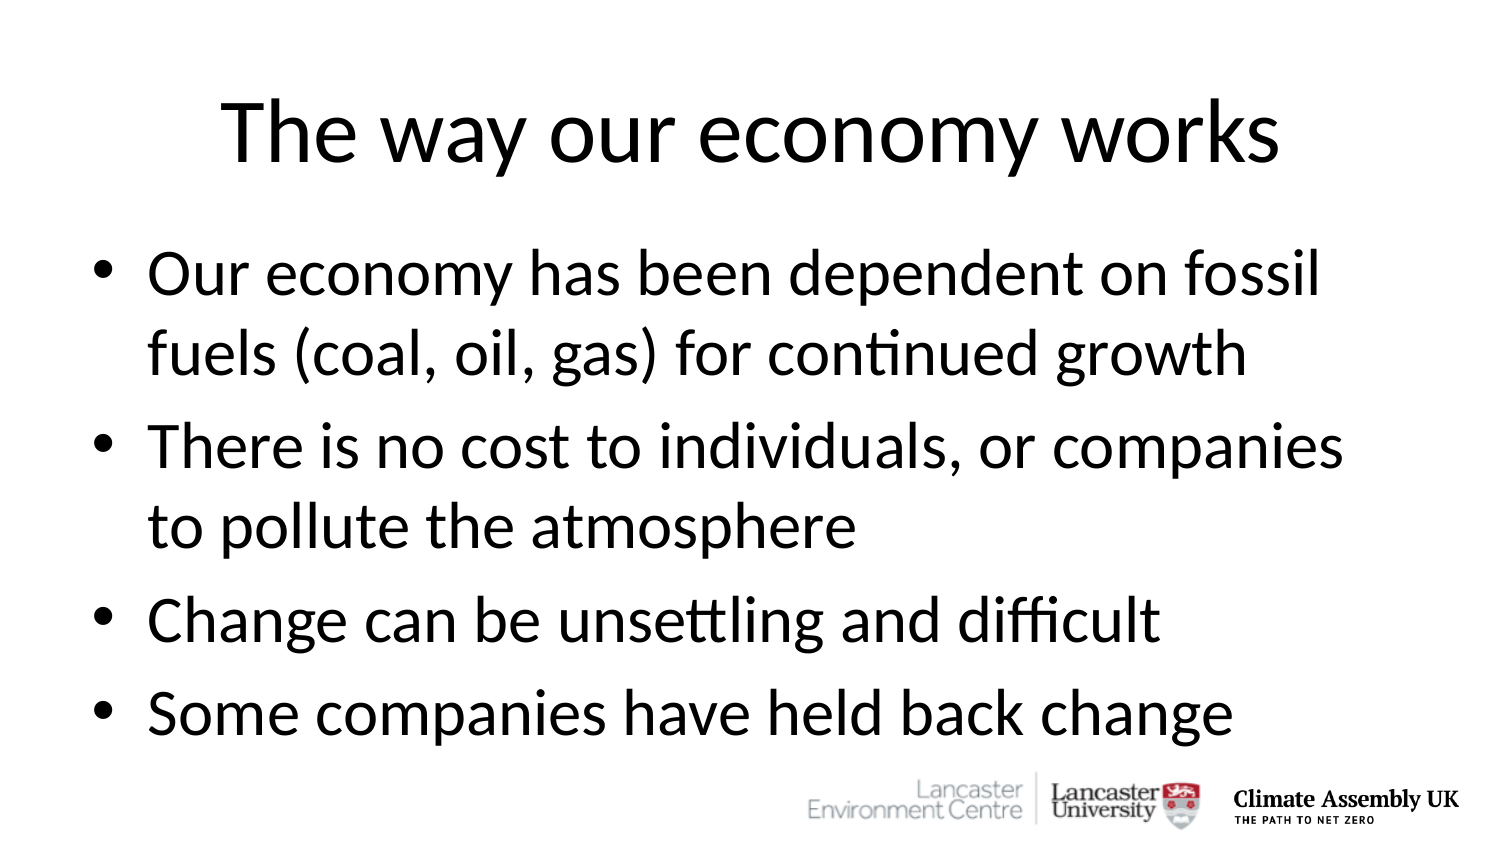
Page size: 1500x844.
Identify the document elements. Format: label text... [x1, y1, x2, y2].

picture [785, 766, 1223, 844]
picture [1234, 789, 1459, 824]
title The way our economy works [76, 55, 1427, 197]
list Our economy has been dependent on fossil fuels (coal, oil, gas) for continued growth There is no cost to individuals, or companies to pollute the atmosphere Change can be unsettling and difficult Some companies have held back change [76, 221, 1427, 778]
